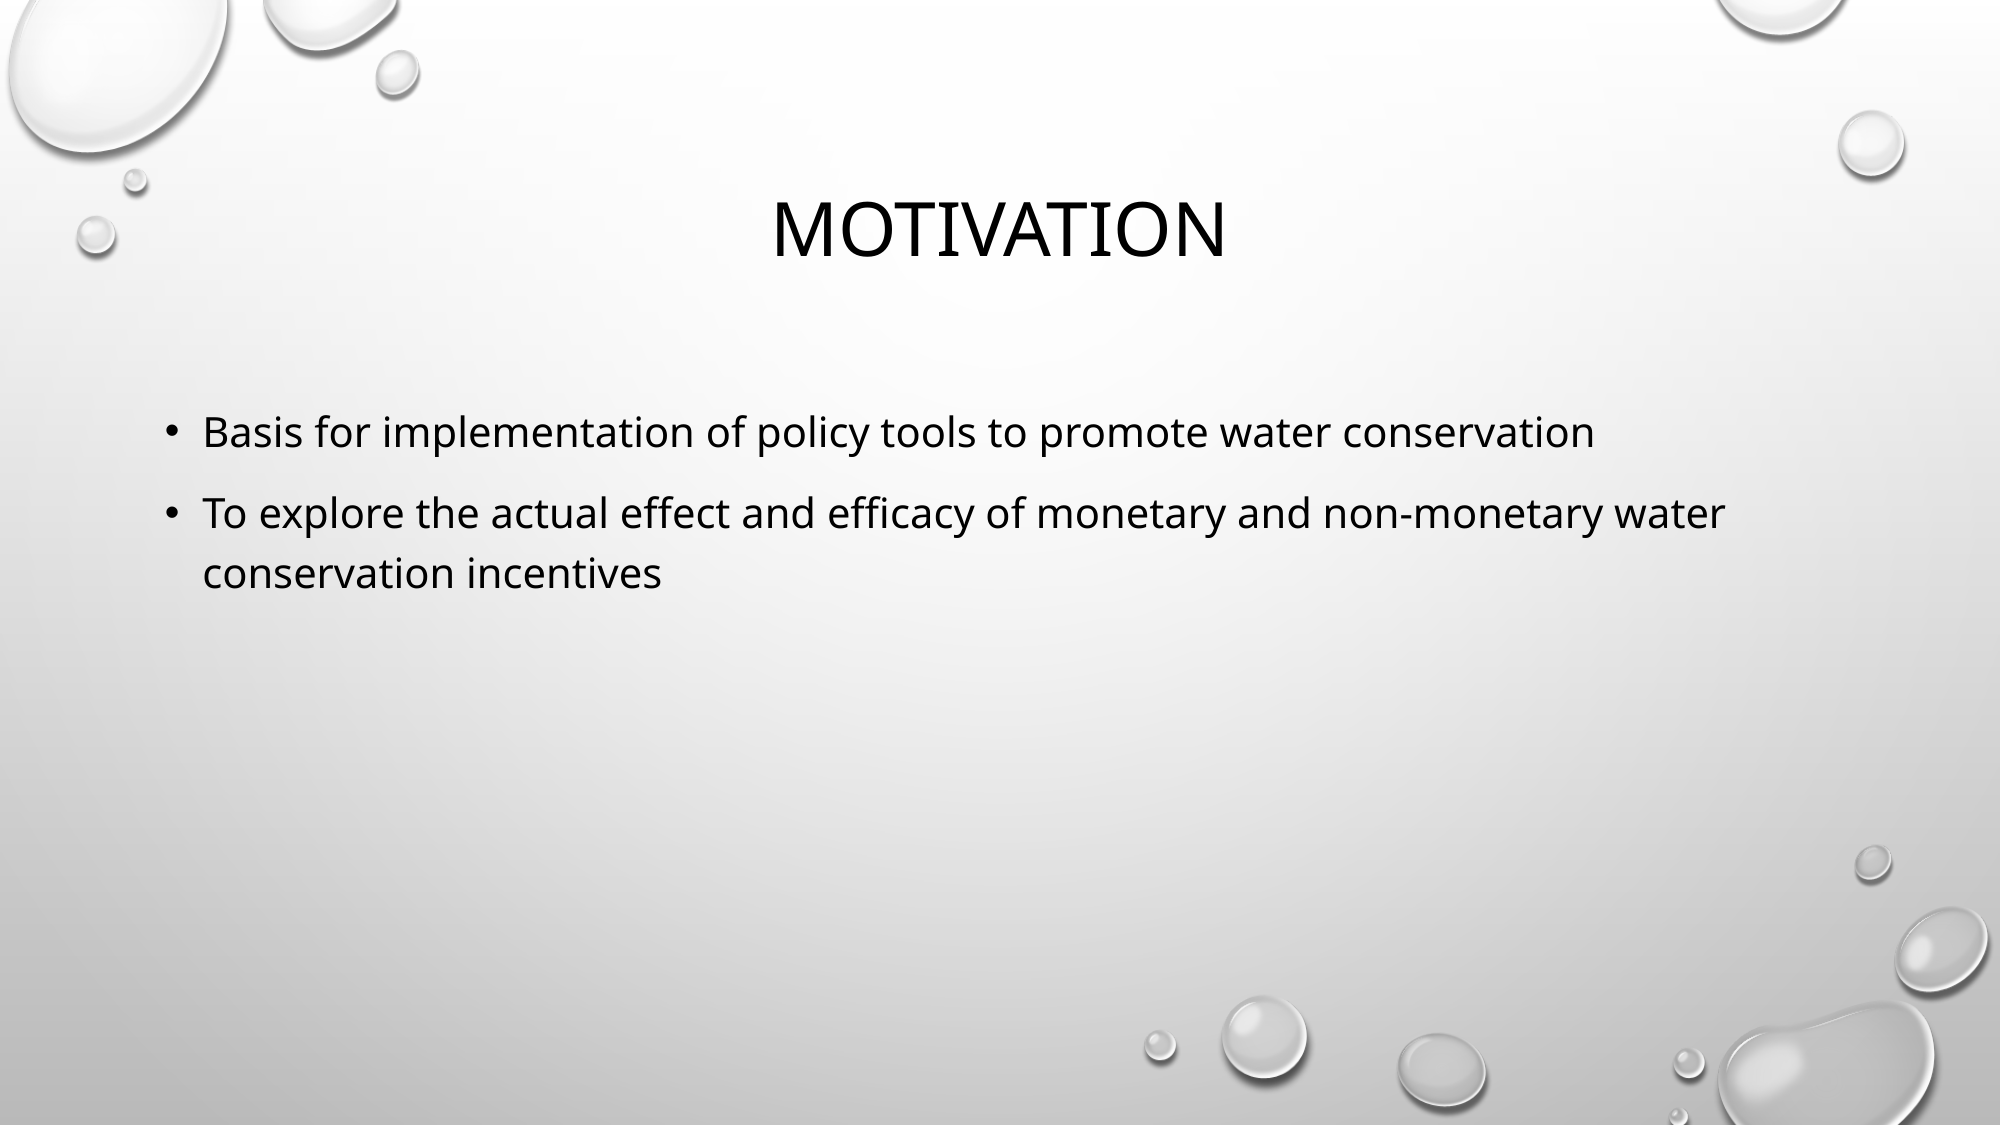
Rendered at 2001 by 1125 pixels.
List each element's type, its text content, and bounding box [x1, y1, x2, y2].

list Basis for implementation of policy tools to promote water conservation To explore the actual effect and efficacy of monetary and non-monetary water conservation incentives [149, 388, 1850, 950]
title motivation [149, 101, 1851, 364]
picture [0, 0, 2000, 1125]
